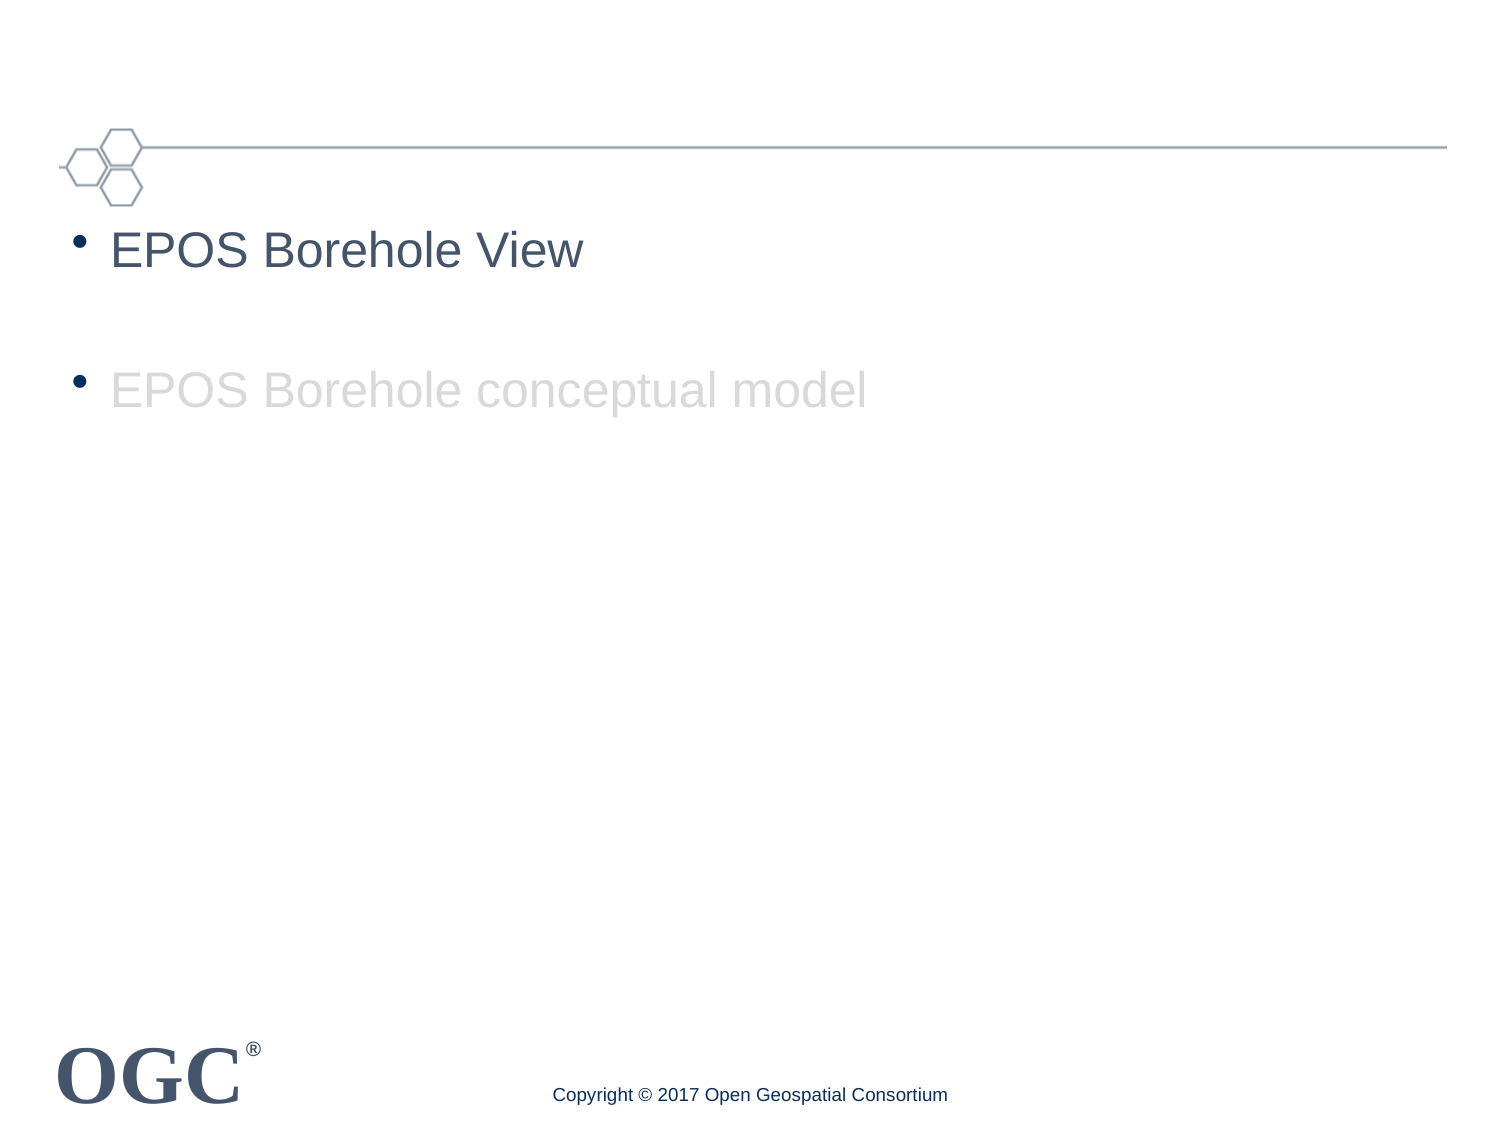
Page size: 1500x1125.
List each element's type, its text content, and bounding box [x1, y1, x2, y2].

list EPOS Borehole View EPOS Borehole conceptual model [56, 209, 1445, 1013]
footer Copyright © 2017 Open Geospatial Consortium [487, 1074, 1013, 1113]
picture [59, 127, 1447, 208]
